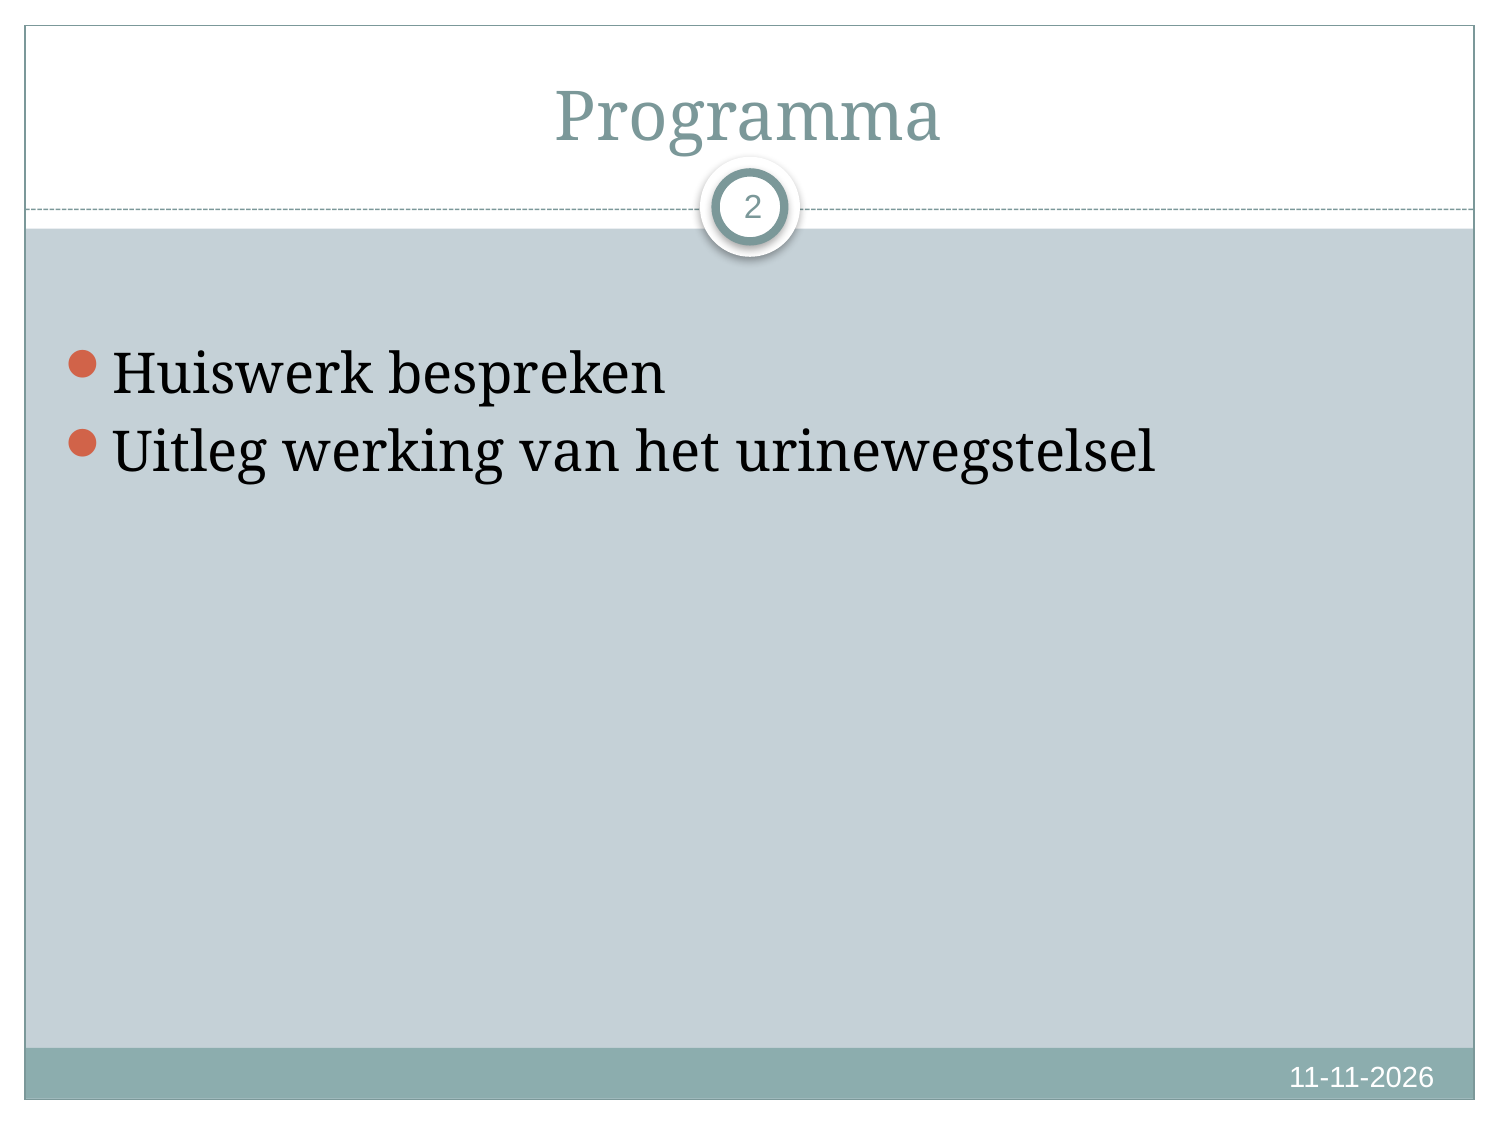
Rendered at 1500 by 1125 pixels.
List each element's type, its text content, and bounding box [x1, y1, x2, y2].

list Huiswerk bespreken Uitleg werking van het urinewegstelsel [49, 250, 1445, 1001]
slide_number 2 [715, 168, 791, 241]
title Programma [49, 37, 1450, 162]
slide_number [950, 1050, 1450, 1111]
